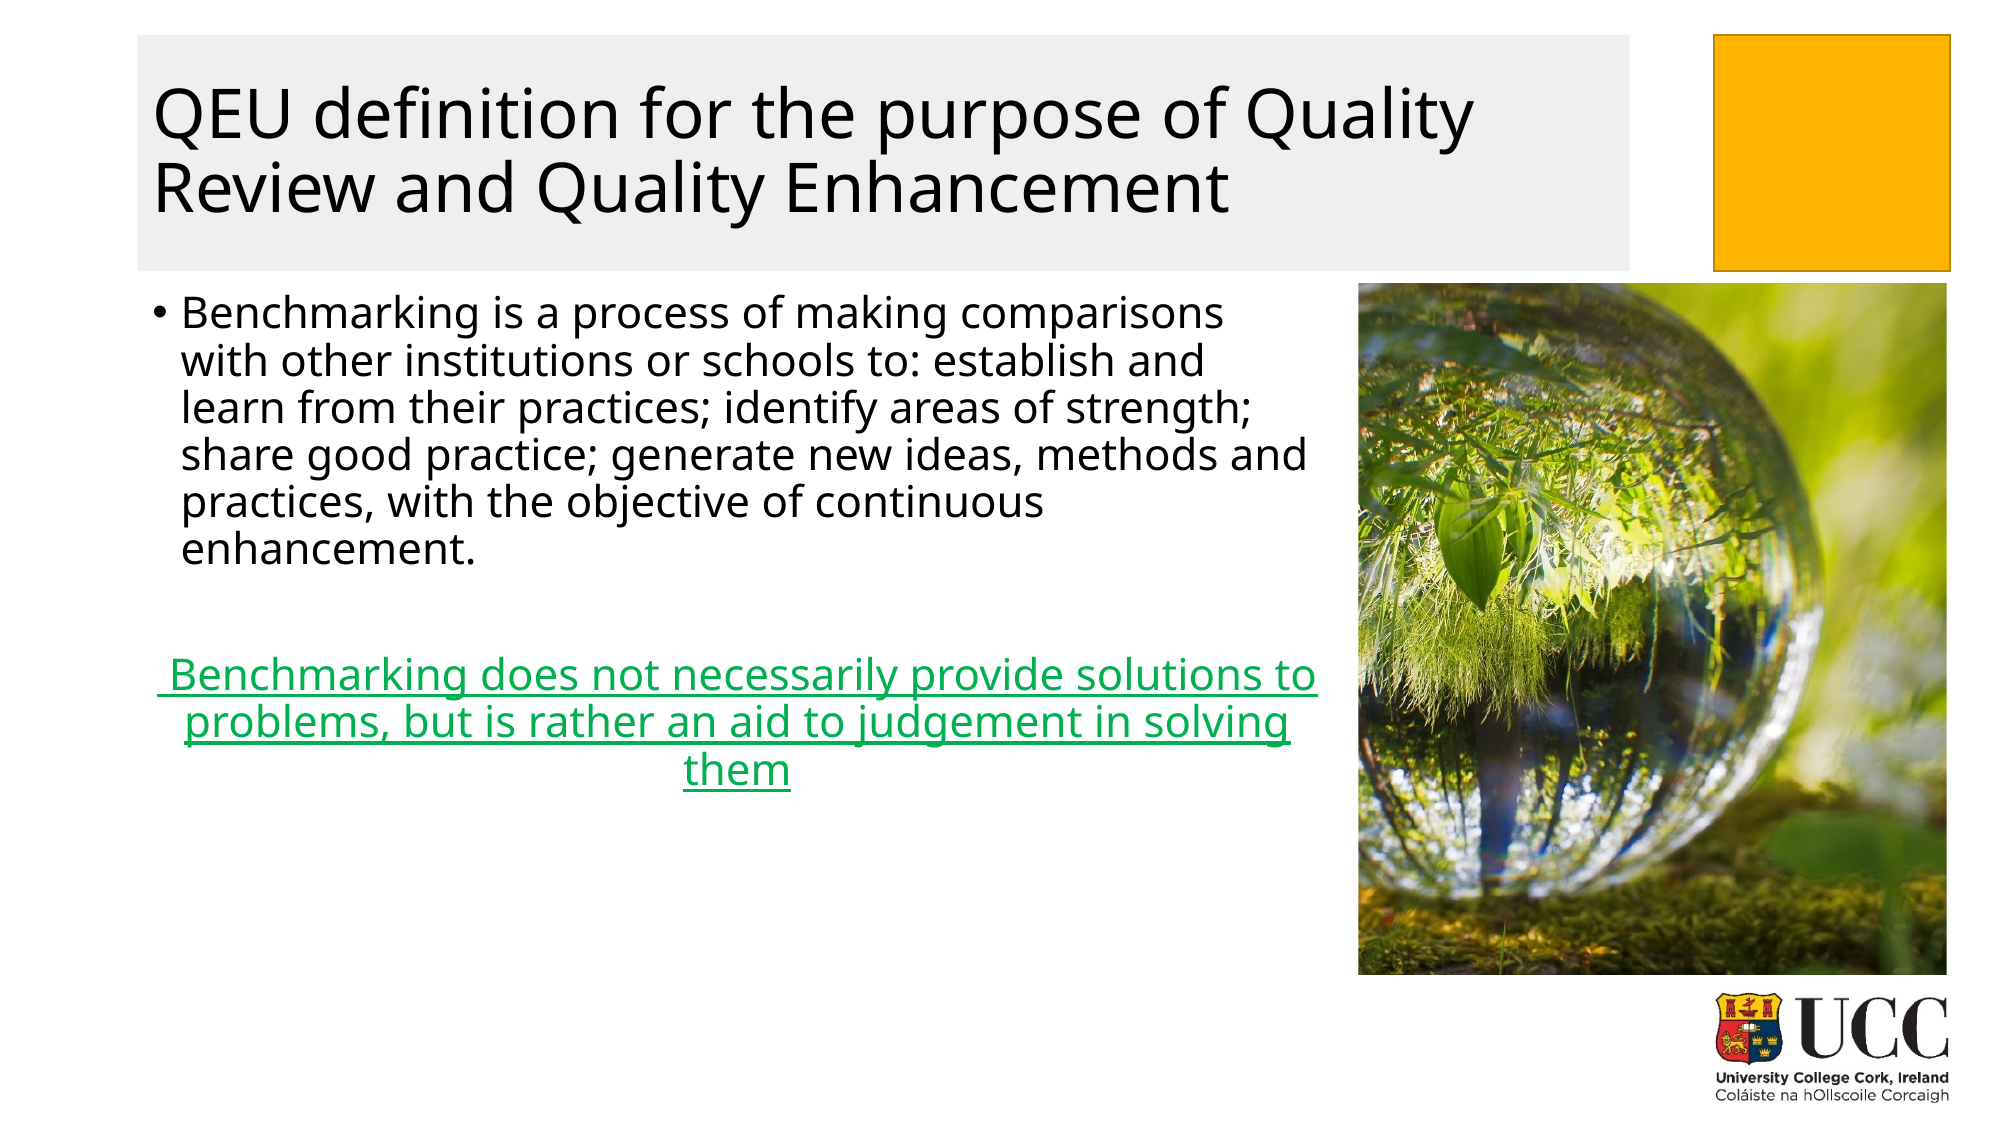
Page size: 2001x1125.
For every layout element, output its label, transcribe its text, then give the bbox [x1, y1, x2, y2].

list Benchmarking is a process of making comparisons with other institutions or schools to: establish and learn from their practices; identify areas of strength; share good practice; generate new ideas, methods and practices, with the objective of continuous enhancement. Benchmarking does not necessarily provide solutions to problems, but is rather an aid to judgement in solving them [137, 283, 1338, 975]
picture [1358, 283, 1947, 975]
title QEU definition for the purpose of Quality Review and Quality Enhancement [137, 34, 1630, 272]
picture [1713, 991, 1951, 1103]
